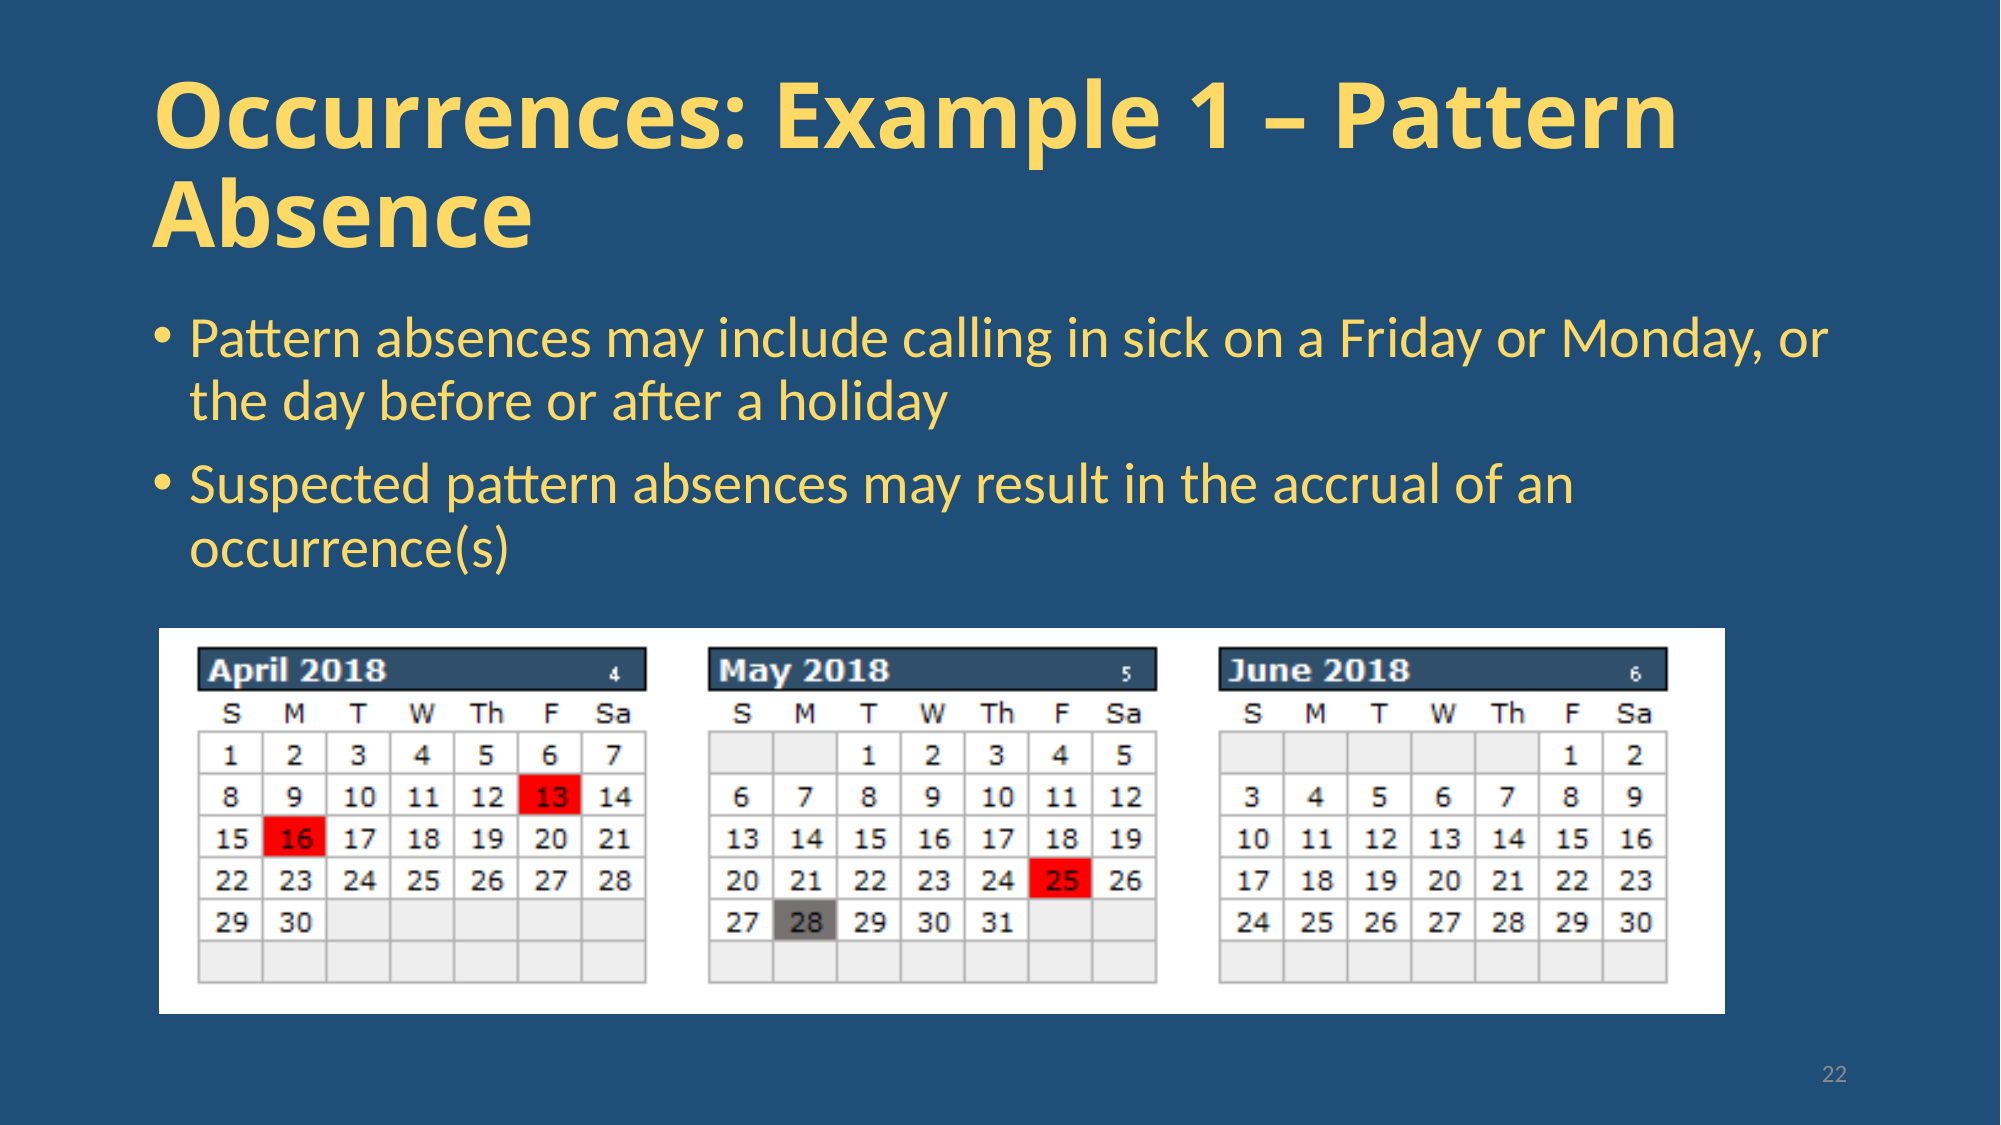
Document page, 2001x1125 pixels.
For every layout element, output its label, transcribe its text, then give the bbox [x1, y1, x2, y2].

list Pattern absences may include calling in sick on a Friday or Monday, or the day before or after a holiday Suspected pattern absences may result in the accrual of an occurrence(s) [137, 299, 1863, 1014]
slide_number 22 [1412, 1042, 1863, 1103]
picture [159, 628, 1725, 1014]
title Occurrences: Example 1 – Pattern Absence [137, 59, 1863, 278]
